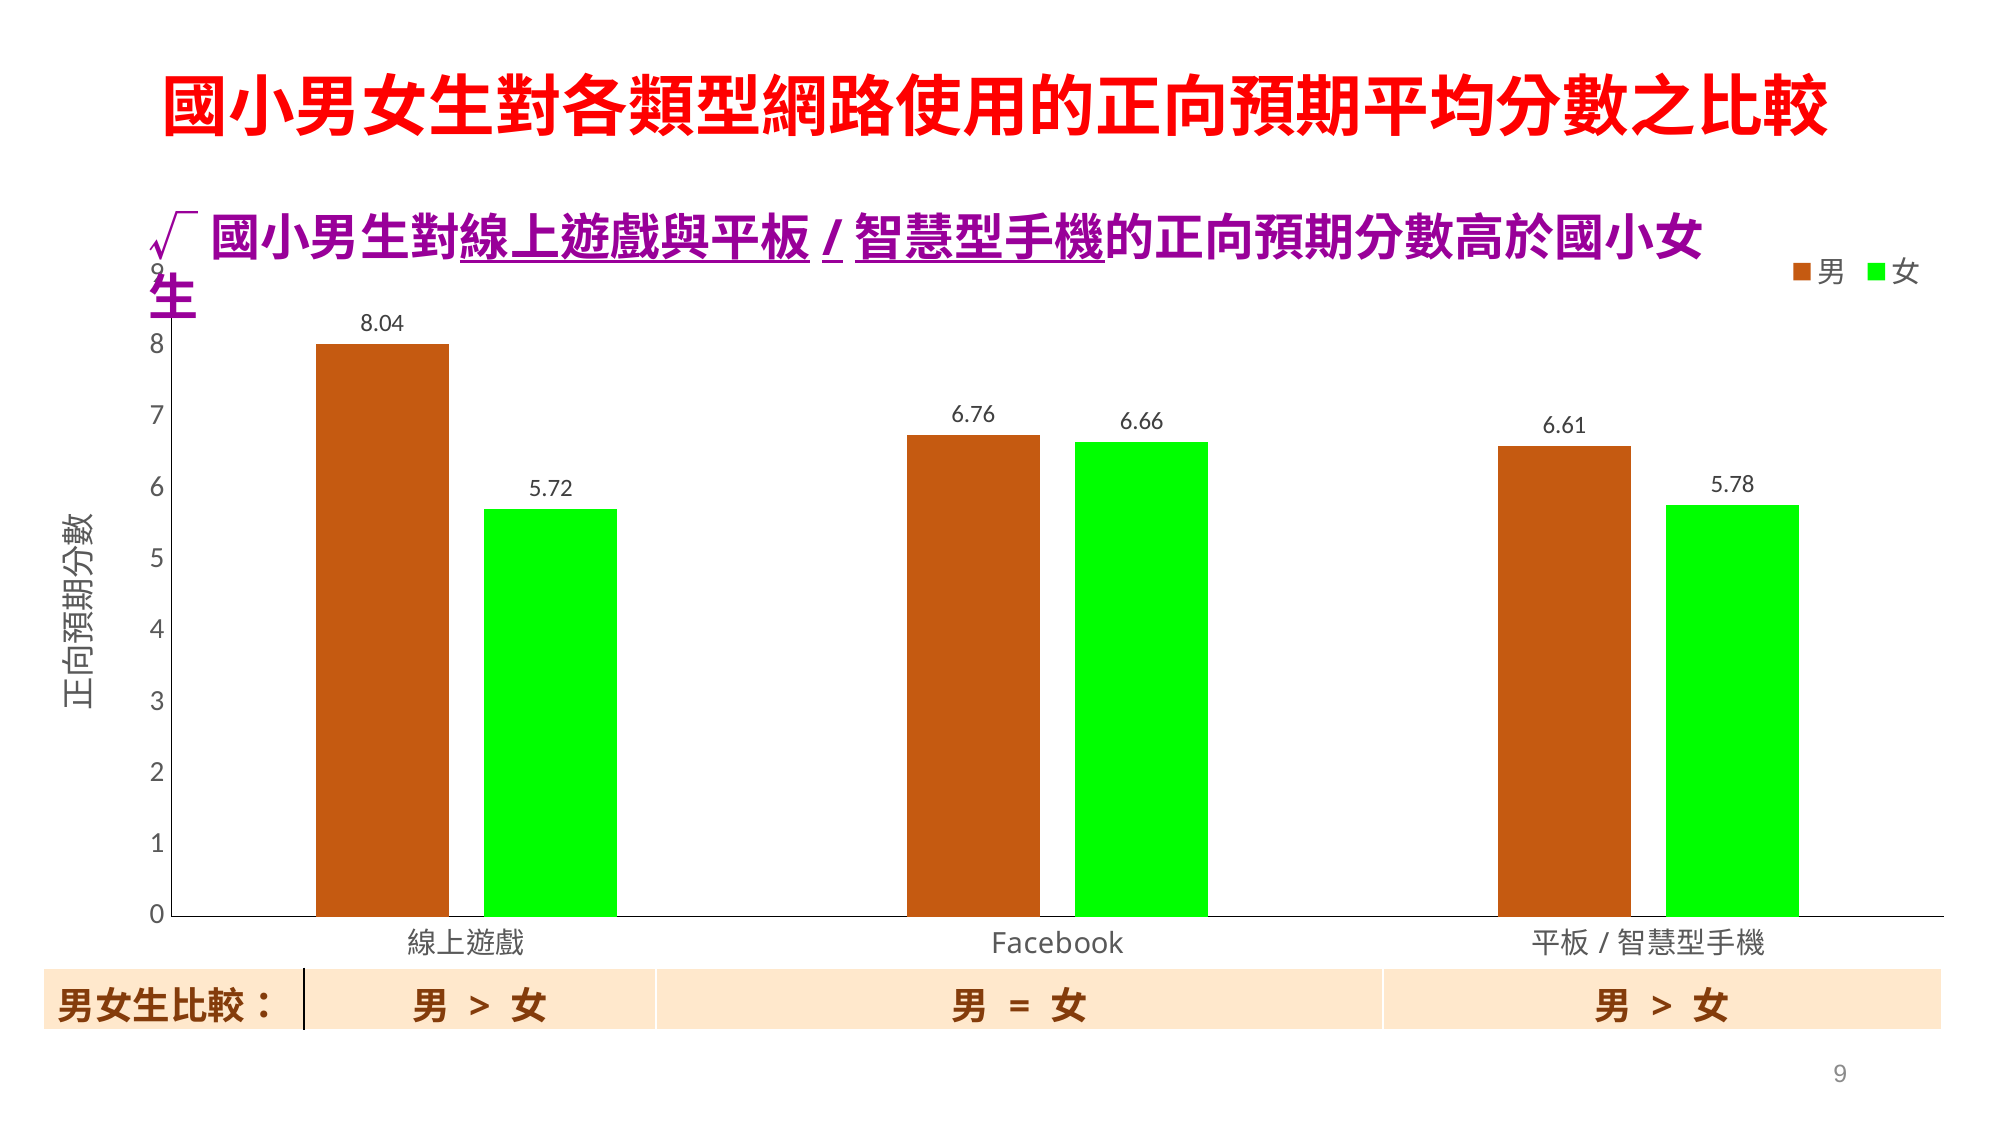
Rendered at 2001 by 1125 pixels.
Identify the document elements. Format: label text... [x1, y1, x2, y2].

text_box 9 [1412, 1043, 1863, 1103]
chart [16, 244, 1984, 1043]
title 國小男女生對各類型網路使用的正向預期平均分數之比較 [133, 0, 1859, 218]
text_box √國小男生對線上遊戲與平板/智慧型手機的正向預期分數高於國小女生 [133, 198, 1740, 244]
